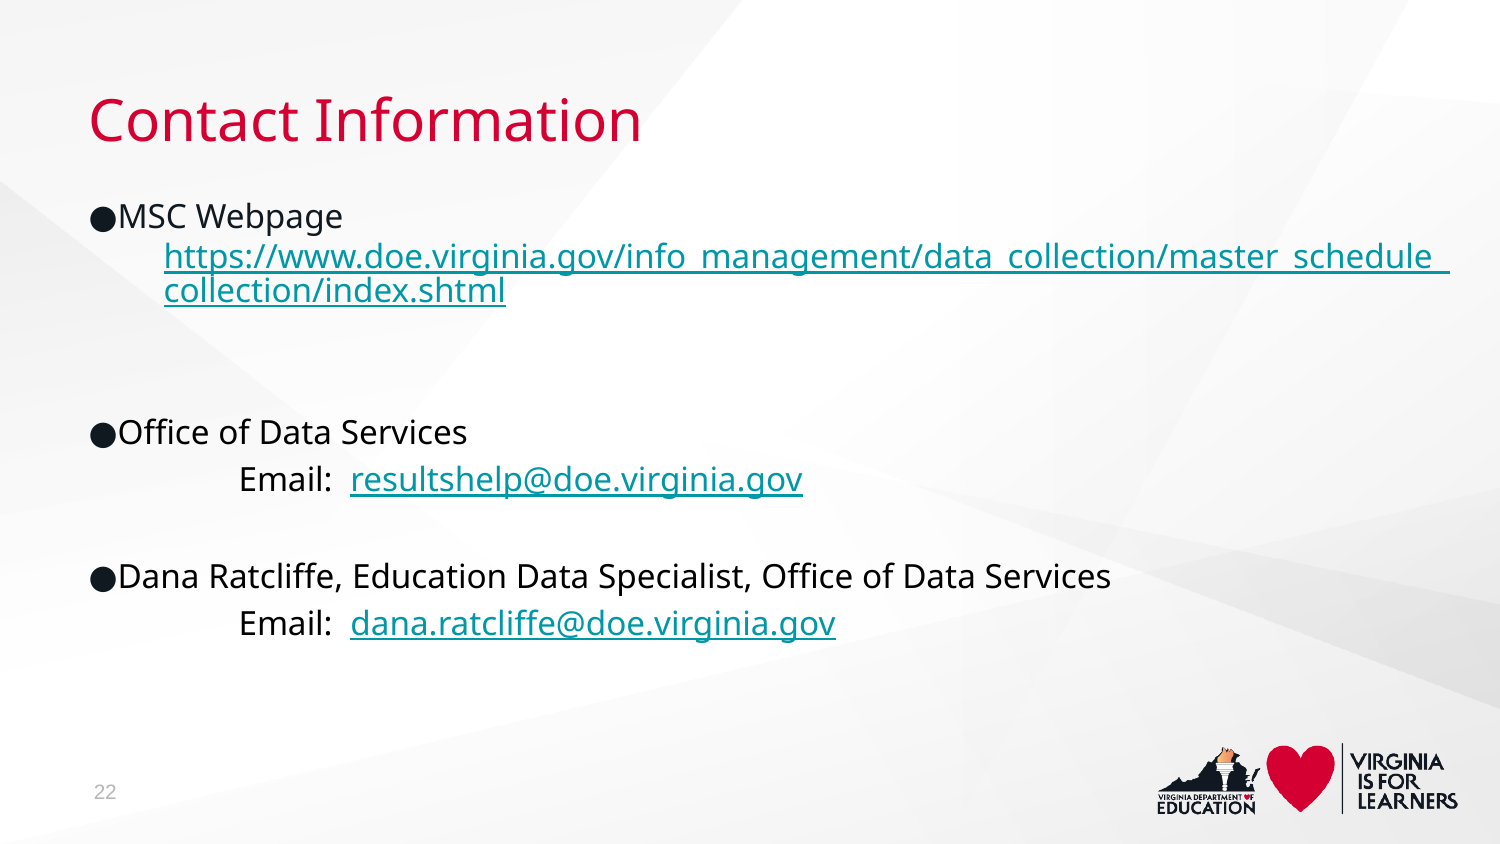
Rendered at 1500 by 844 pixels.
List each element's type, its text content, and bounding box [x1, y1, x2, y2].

picture [0, 0, 1500, 844]
title Contact Information [73, 68, 1472, 163]
slide_number 22 [78, 759, 169, 824]
list MSC Webpage https://www.doe.virginia.gov/info_management/data_collection/master_schedule_collection/index.shtml Office of Data Services Email: resultshelp@doe.virginia.gov Dana Ratcliffe, Education Data Specialist, Office of Data Services Email: dana.ratcliffe@doe.virginia.gov [73, 180, 1472, 741]
